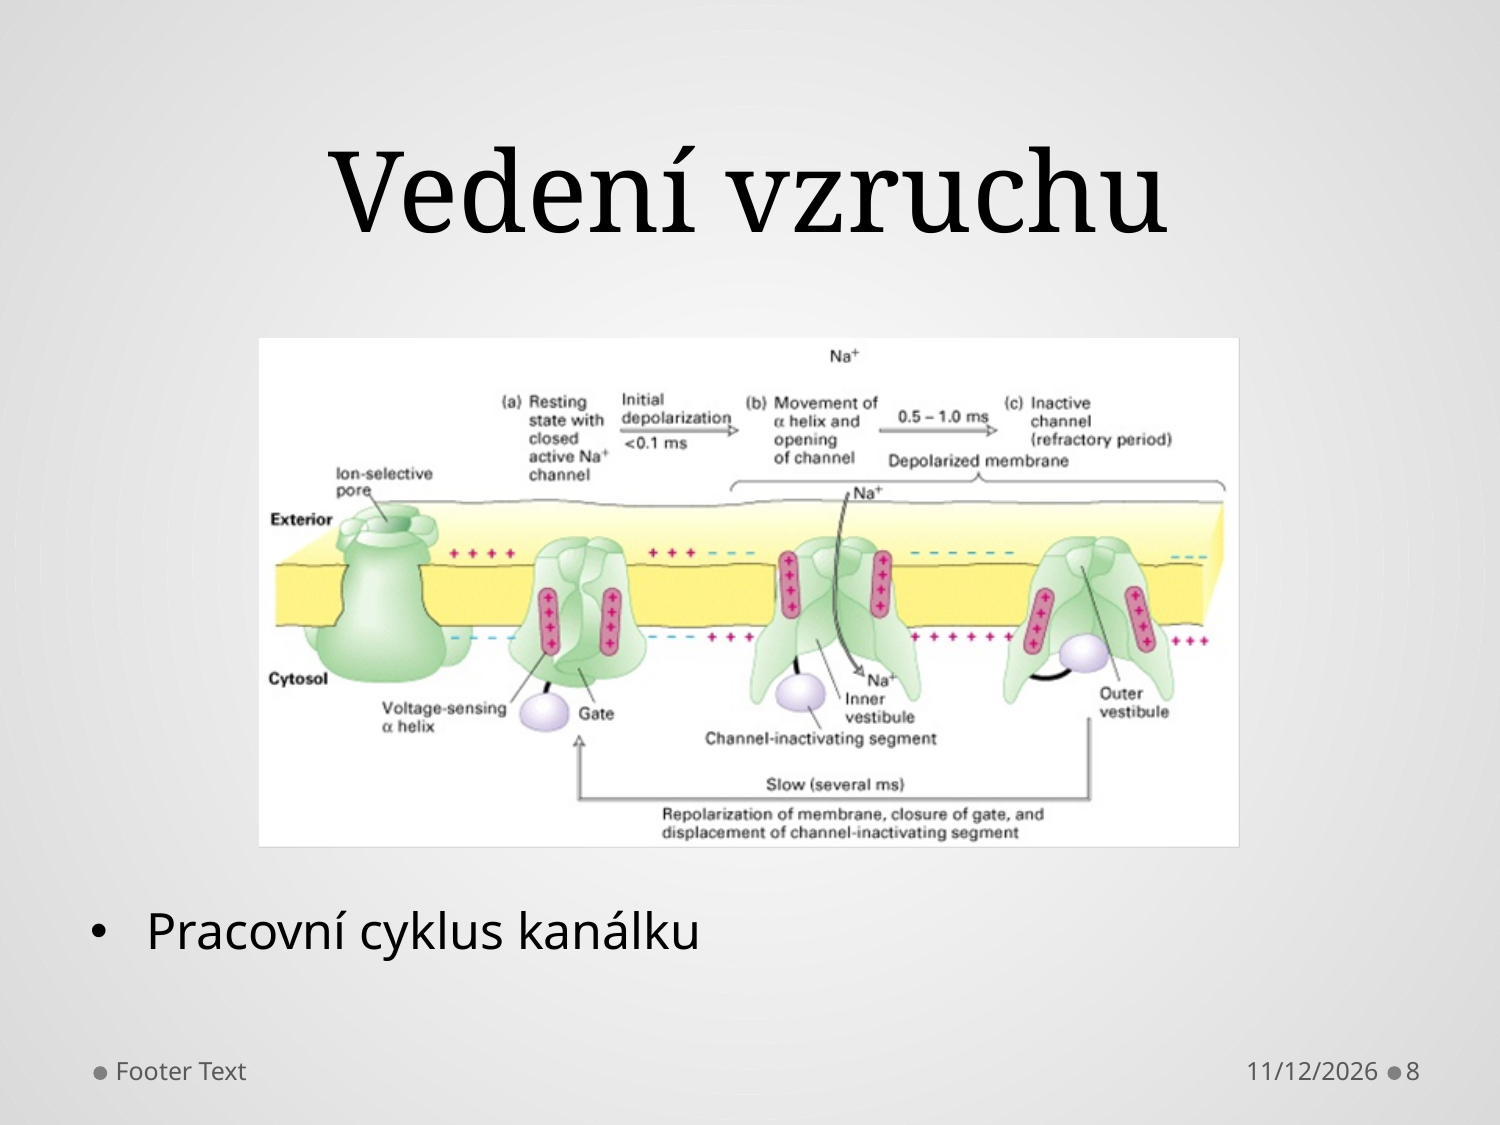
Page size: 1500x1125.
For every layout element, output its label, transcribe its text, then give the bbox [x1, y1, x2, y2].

footer Footer Text [108, 1042, 576, 1103]
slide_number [1043, 1042, 1386, 1103]
picture [259, 337, 1241, 850]
slide_number 8 [1401, 1042, 1494, 1103]
list Pracovní cyklus kanálku [75, 262, 1425, 1005]
title Vedení vzruchu [75, 0, 1425, 262]
